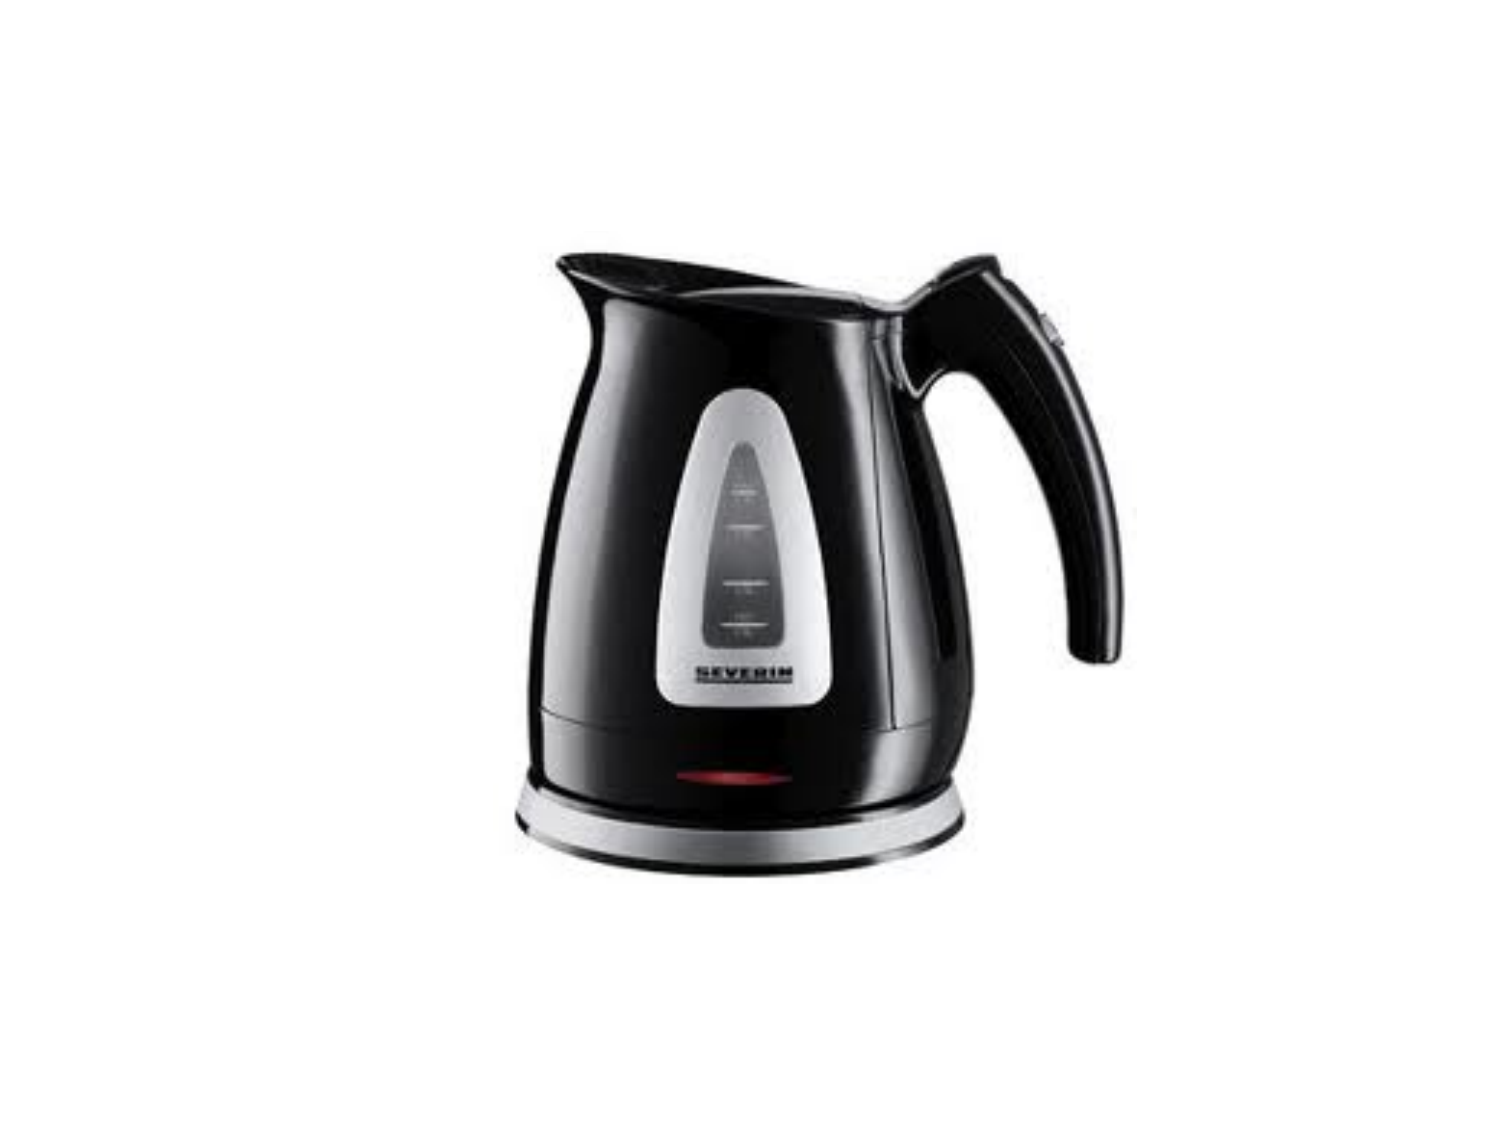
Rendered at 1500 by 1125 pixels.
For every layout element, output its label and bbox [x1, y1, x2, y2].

picture [492, 231, 1138, 885]
